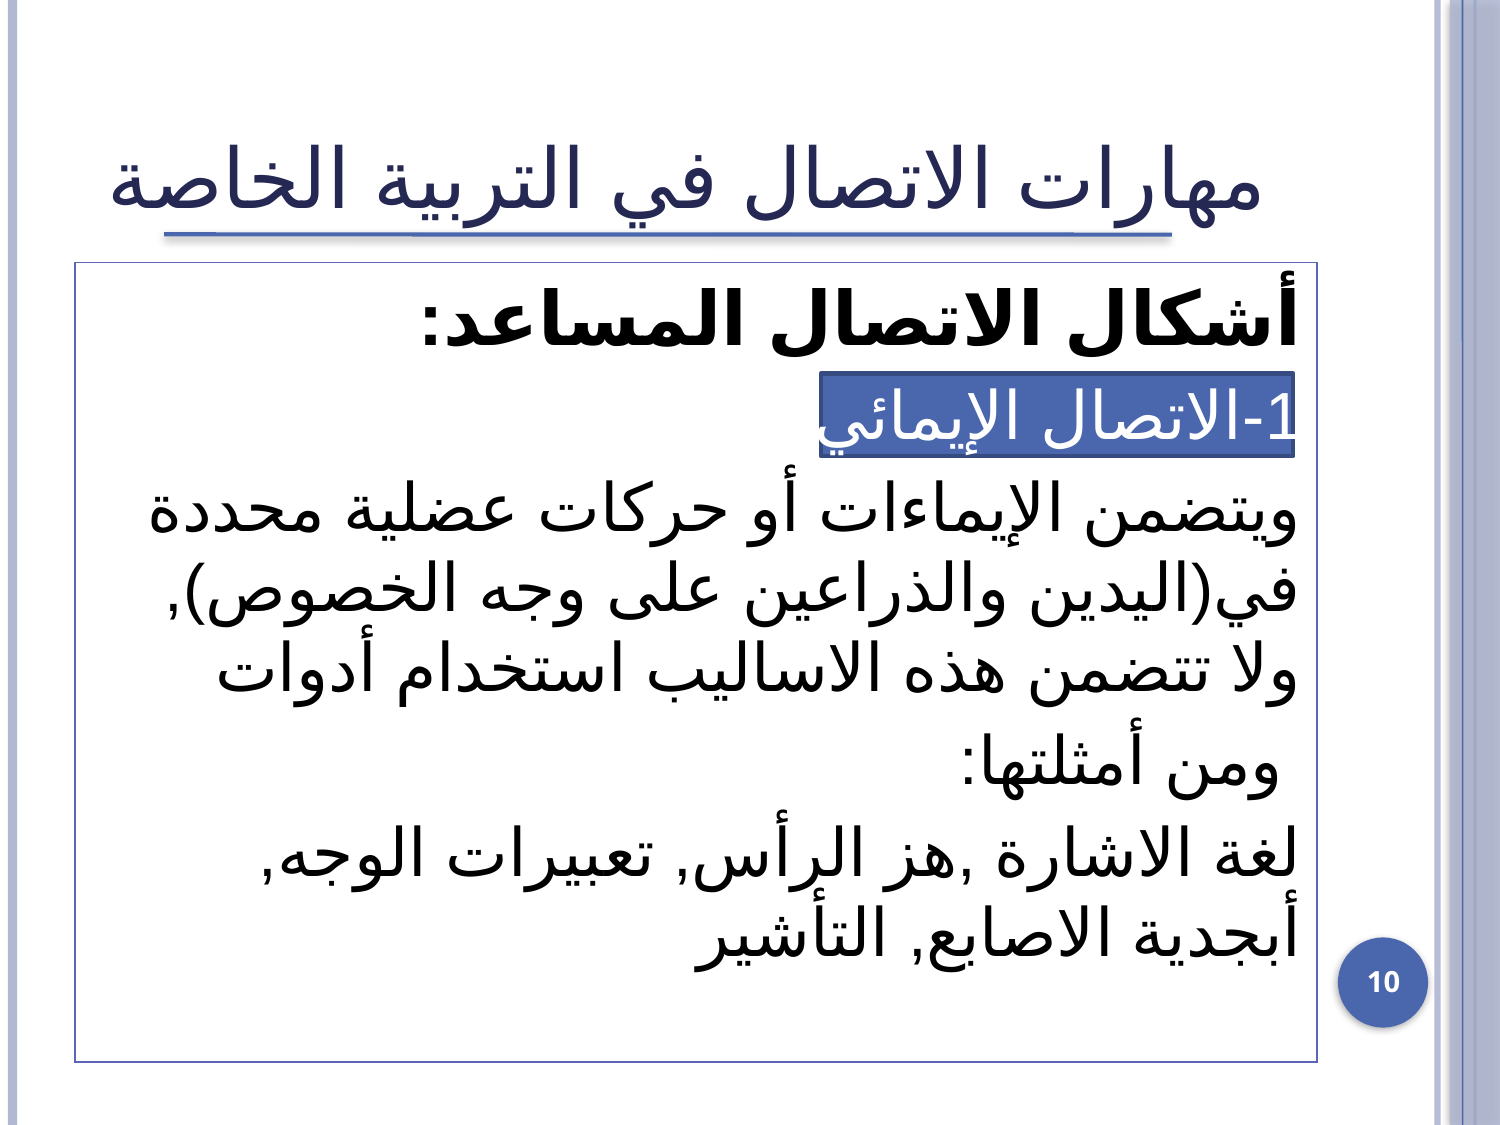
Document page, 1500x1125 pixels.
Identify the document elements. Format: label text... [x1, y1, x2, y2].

title مهارات الاتصال في التربية الخاصة [75, 45, 1300, 233]
list أشكال الاتصال المساعد: 1-الاتصال الإيمائي: ويتضمن الإيماءات أو حركات عضلية محددة في(اليدين والذراعين على وجه الخصوص), ولا تتضمن هذه الاساليب استخدام أدوات ومن أمثلتها: لغة الاشارة ,هز الرأس, تعبيرات الوجه, أبجدية الاصابع, التأشير [74, 262, 1318, 1063]
slide_number 10 [1333, 940, 1434, 1026]
